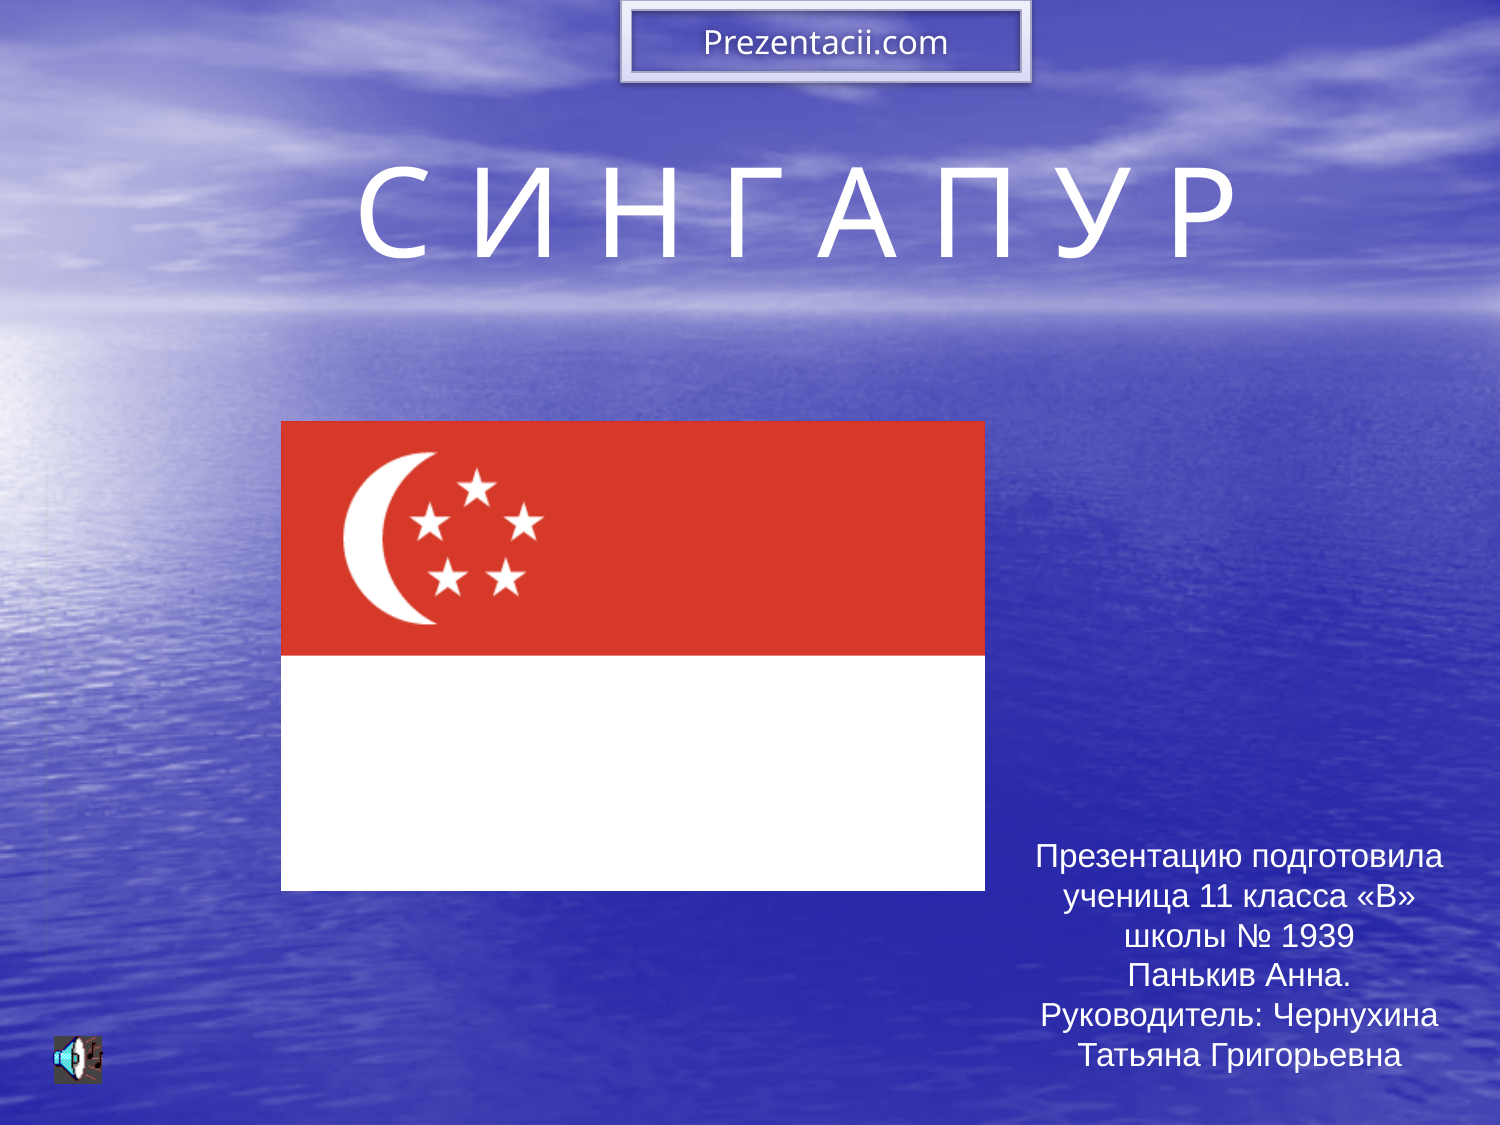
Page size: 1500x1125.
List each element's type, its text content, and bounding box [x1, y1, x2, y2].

text_box Презентацию подготовила ученица 11 класса «В» школы № 1939 Панькив Анна. Руководитель: Чернухина Татьяна Григорьевна [986, 826, 1494, 1081]
picture [280, 421, 985, 891]
title С И Н Г А П У Р [159, 54, 1435, 290]
picture [52, 1034, 104, 1086]
text_box Prezentacii.com [620, 0, 1032, 83]
